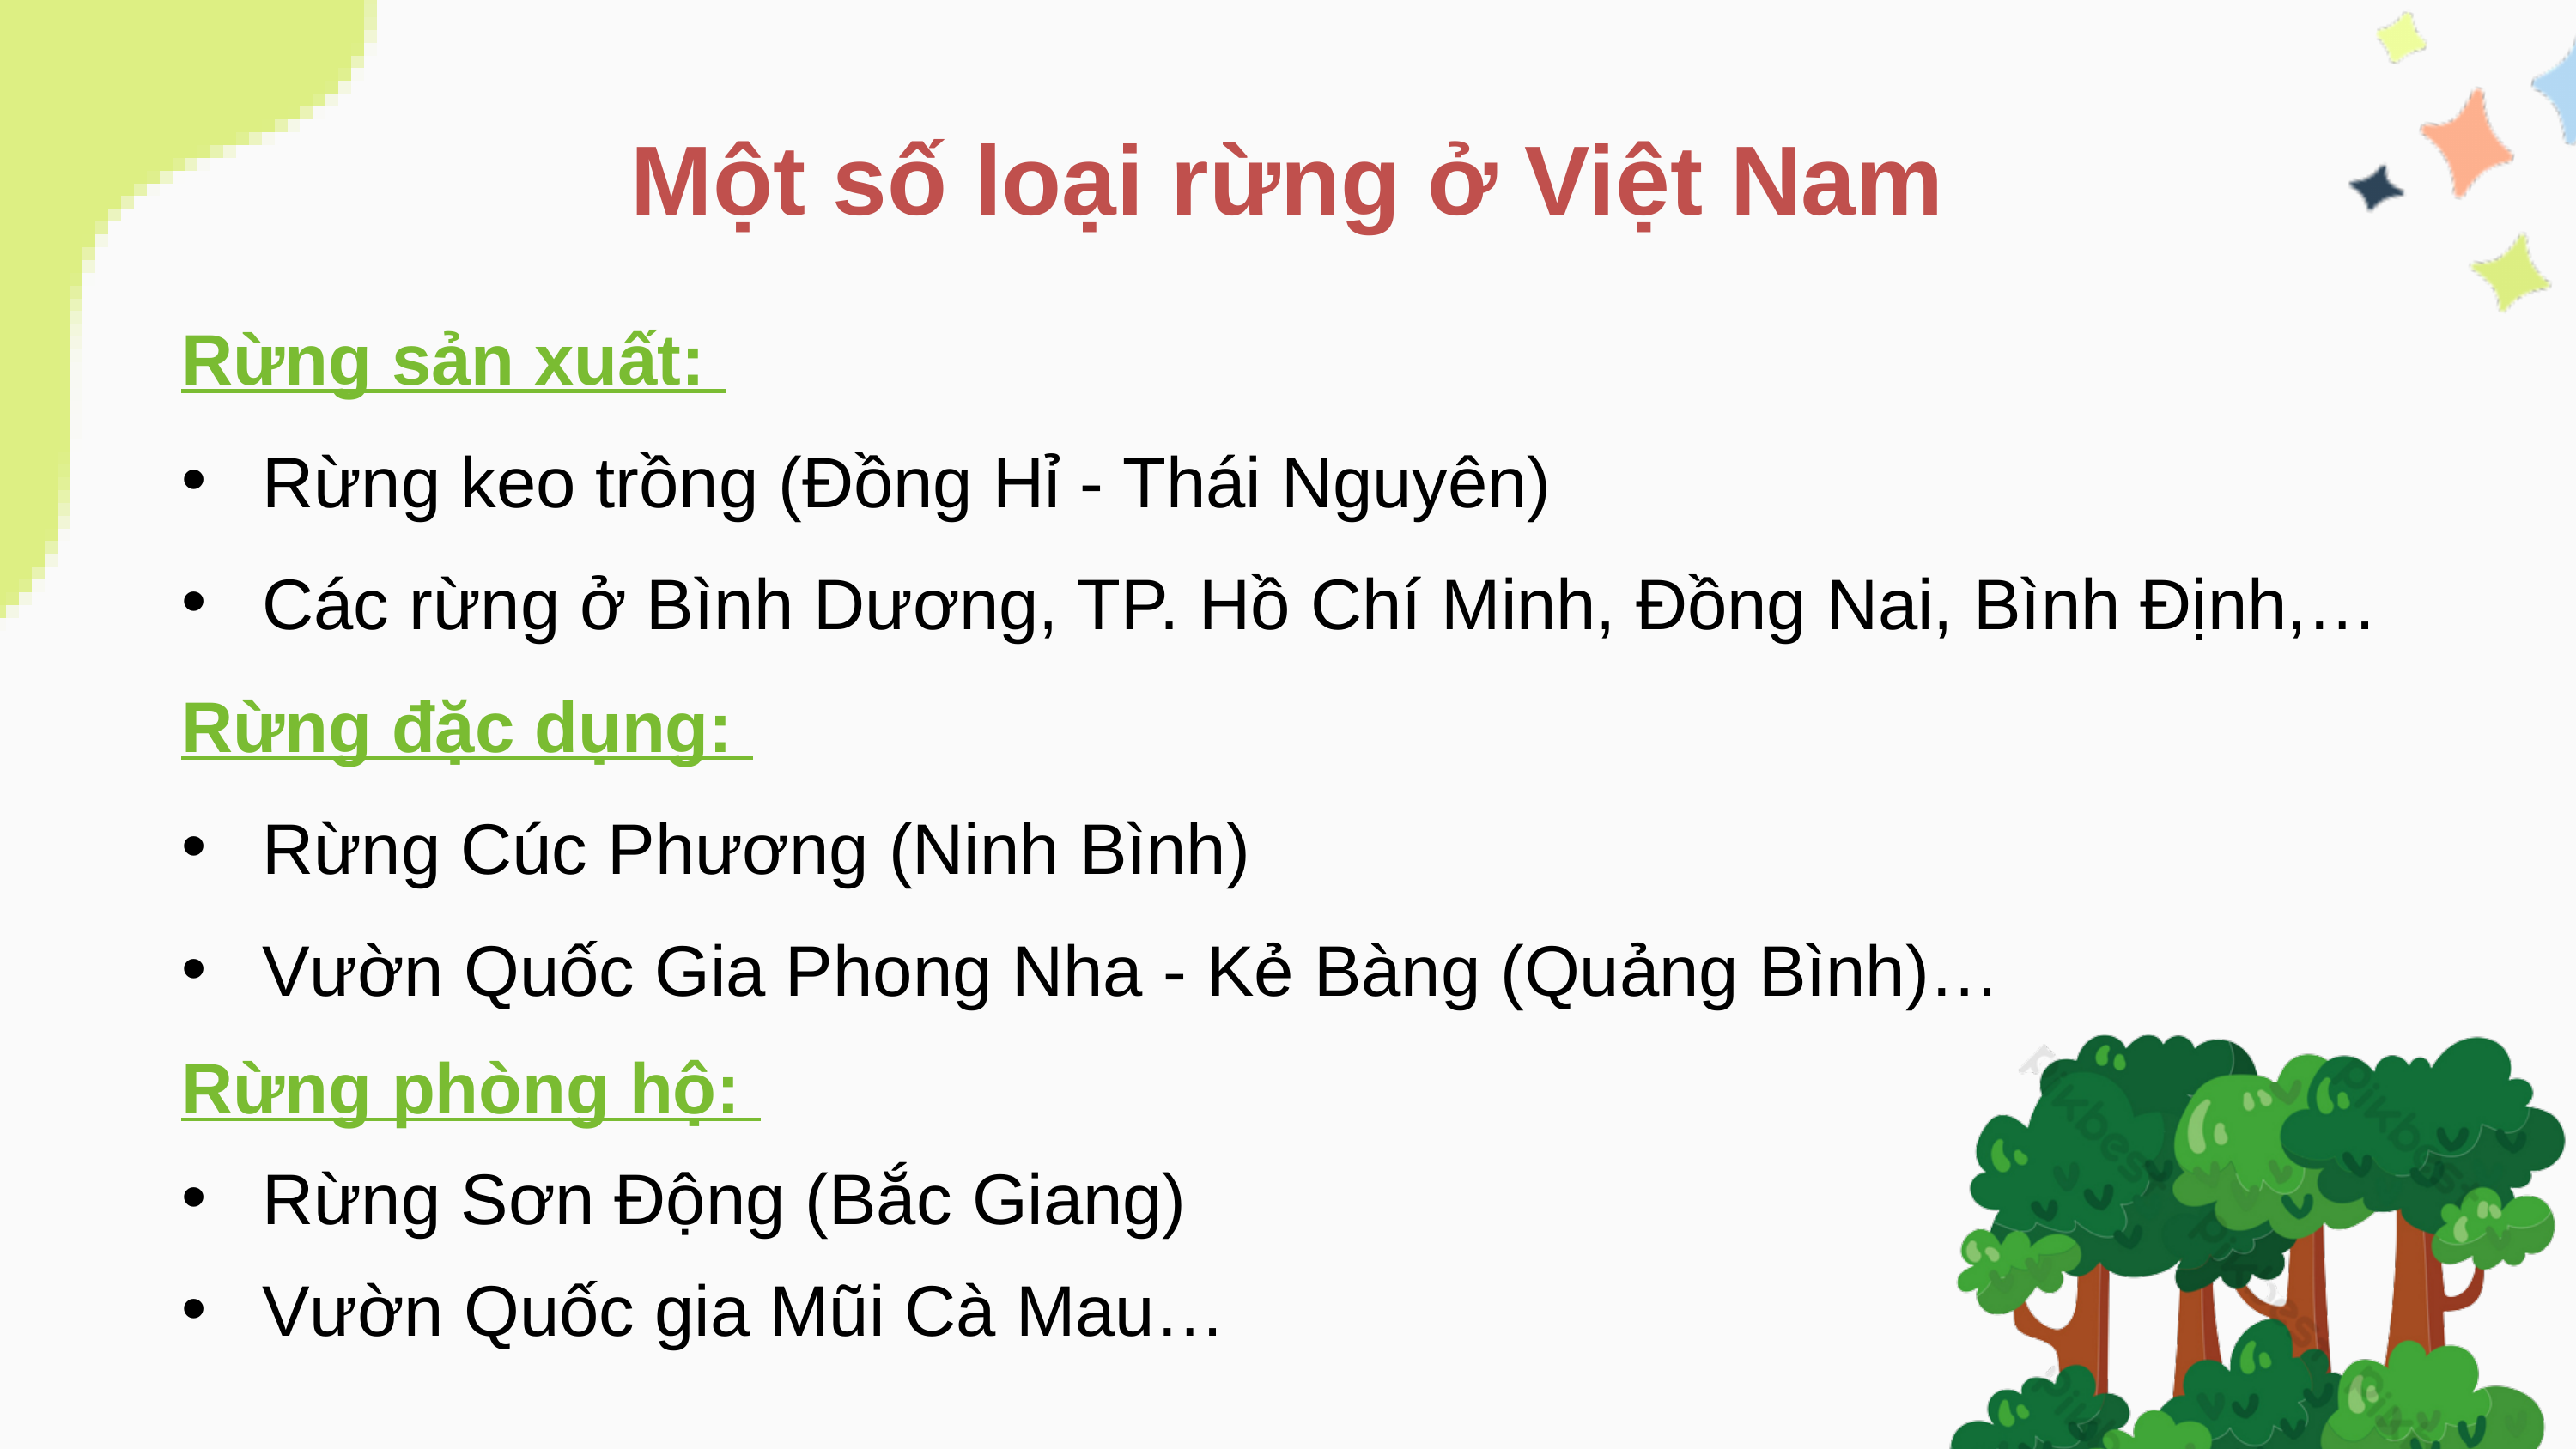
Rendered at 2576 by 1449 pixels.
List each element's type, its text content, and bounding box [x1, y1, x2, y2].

text_box Một số loại rừng ở Việt Nam [406, 92, 2346, 235]
picture [0, 0, 403, 657]
text_box Rừng sản xuất: Rừng keo trồng (Đồng Hỉ - Thái Nguyên) Các rừng ở Bình Dương, TP. Hồ Chí Minh, Đồng Nai, Bình Định,… Rừng đặc dụng: Rừng Cúc Phương (Ninh Bình) Vườn Quốc Gia Phong Nha - Kẻ Bàng (Quảng Bình)… Rừng phòng hộ: Rừng Sơn Động (Bắc Giang) Vườn Quốc gia Mũi Cà Mau… [168, 281, 2408, 1357]
picture [1923, 949, 2576, 1449]
picture [2325, 0, 2576, 327]
